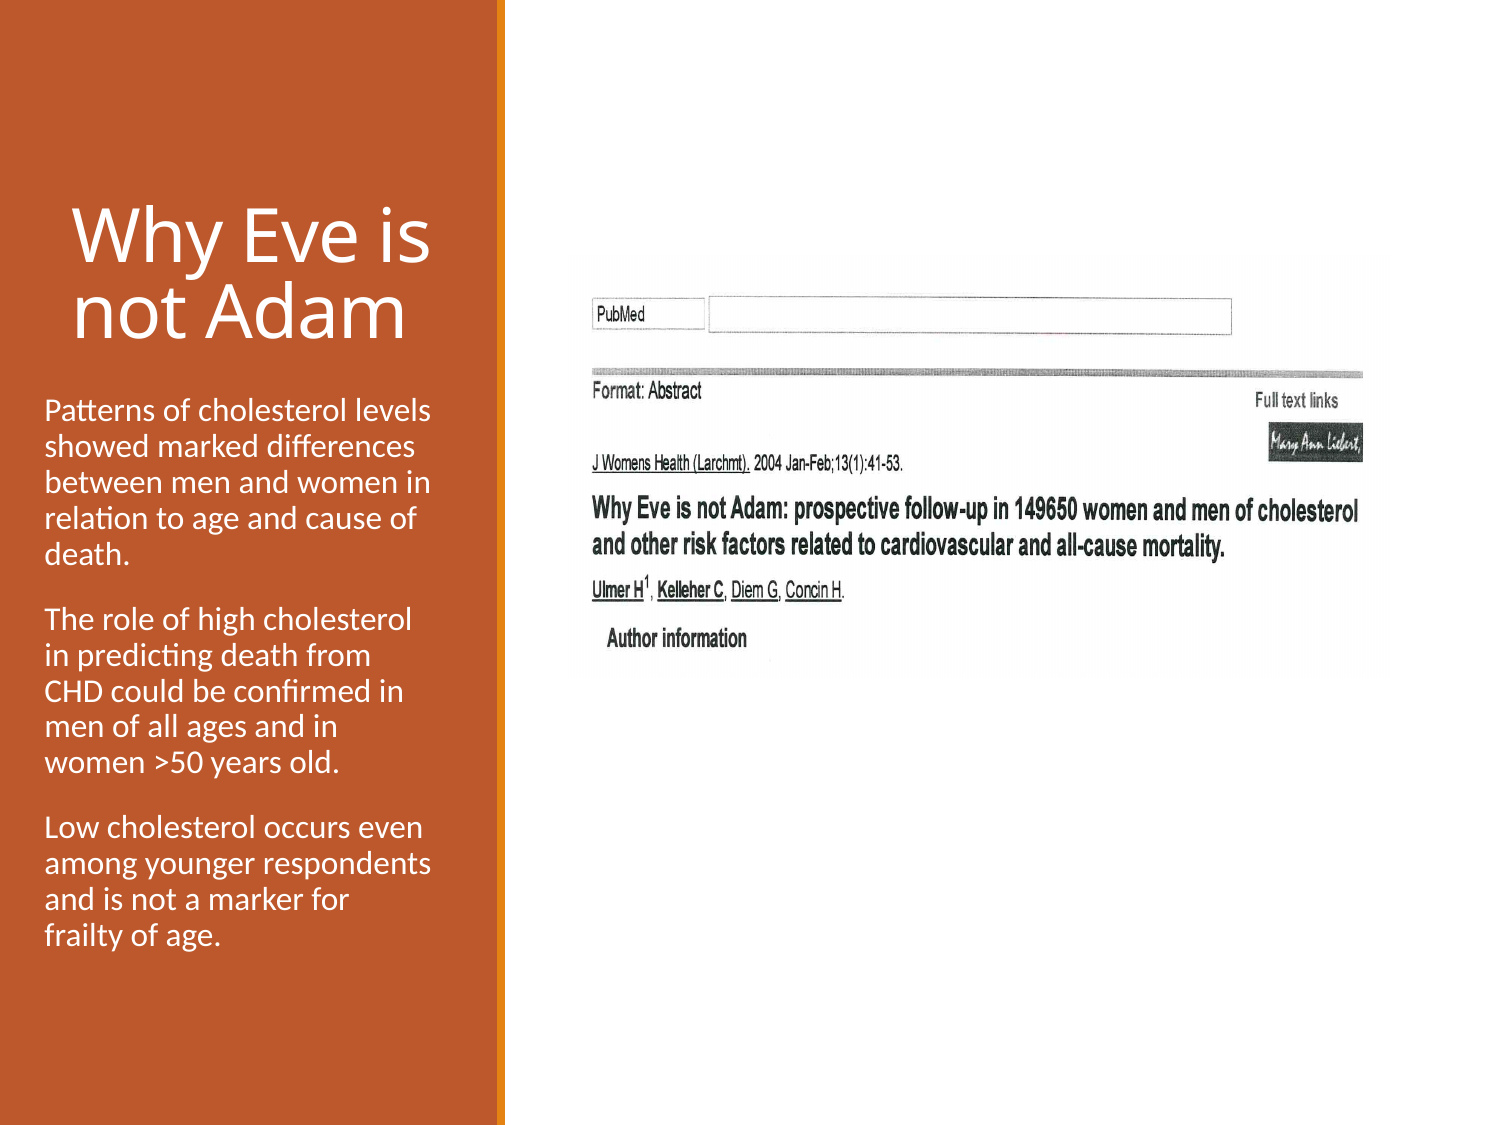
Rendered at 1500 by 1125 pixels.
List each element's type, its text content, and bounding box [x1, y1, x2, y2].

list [567, 254, 1390, 679]
list Patterns of cholesterol levels showed marked differences between men and women in relation to age and cause of death. The role of high cholesterol in predicting death from CHD could be confirmed in men of all ages and in women >50 years old. Low cholesterol occurs even among younger respondents and is not a marker for frailty of age. [29, 385, 450, 1035]
title Why Eve is not Adam [56, 97, 451, 362]
